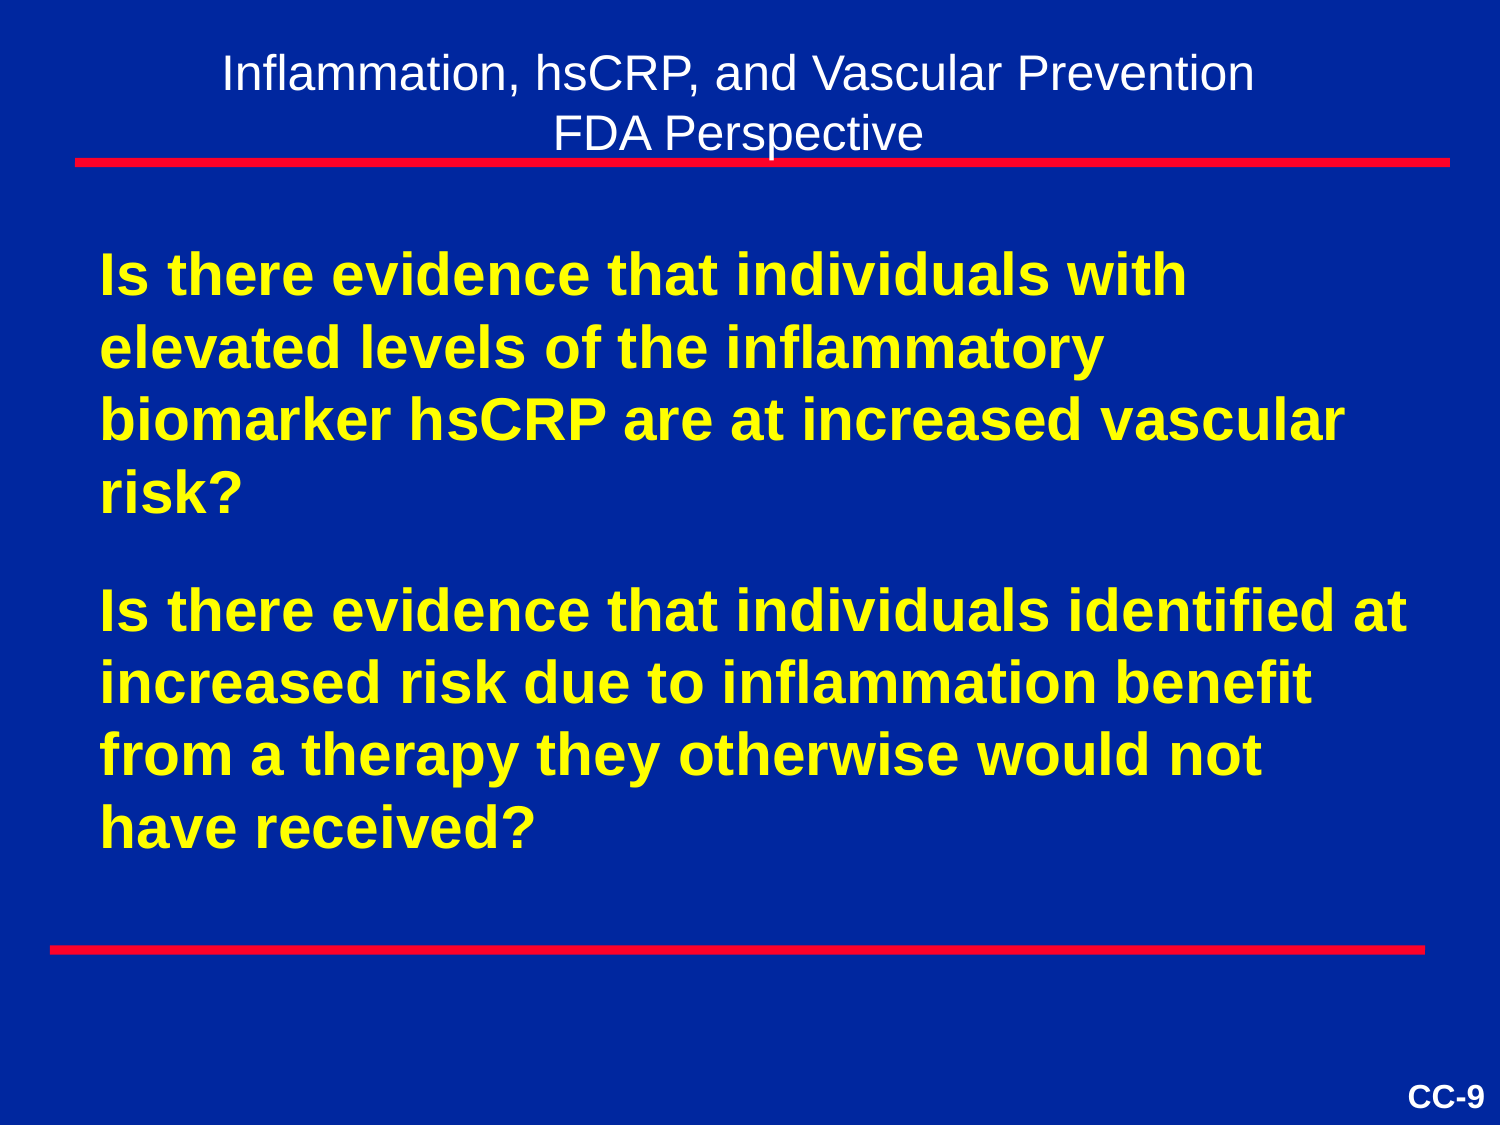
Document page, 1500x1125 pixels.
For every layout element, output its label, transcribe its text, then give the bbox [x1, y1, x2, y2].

list Is there evidence that individuals with elevated levels of the inflammatory biomarker hsCRP are at increased vascular risk? Is there evidence that individuals identified at increased risk due to inflammation benefit from a therapy they otherwise would not have received? [99, 203, 1413, 913]
text_box Inflammation, hsCRP, and Vascular Prevention FDA Perspective [49, 32, 1428, 168]
